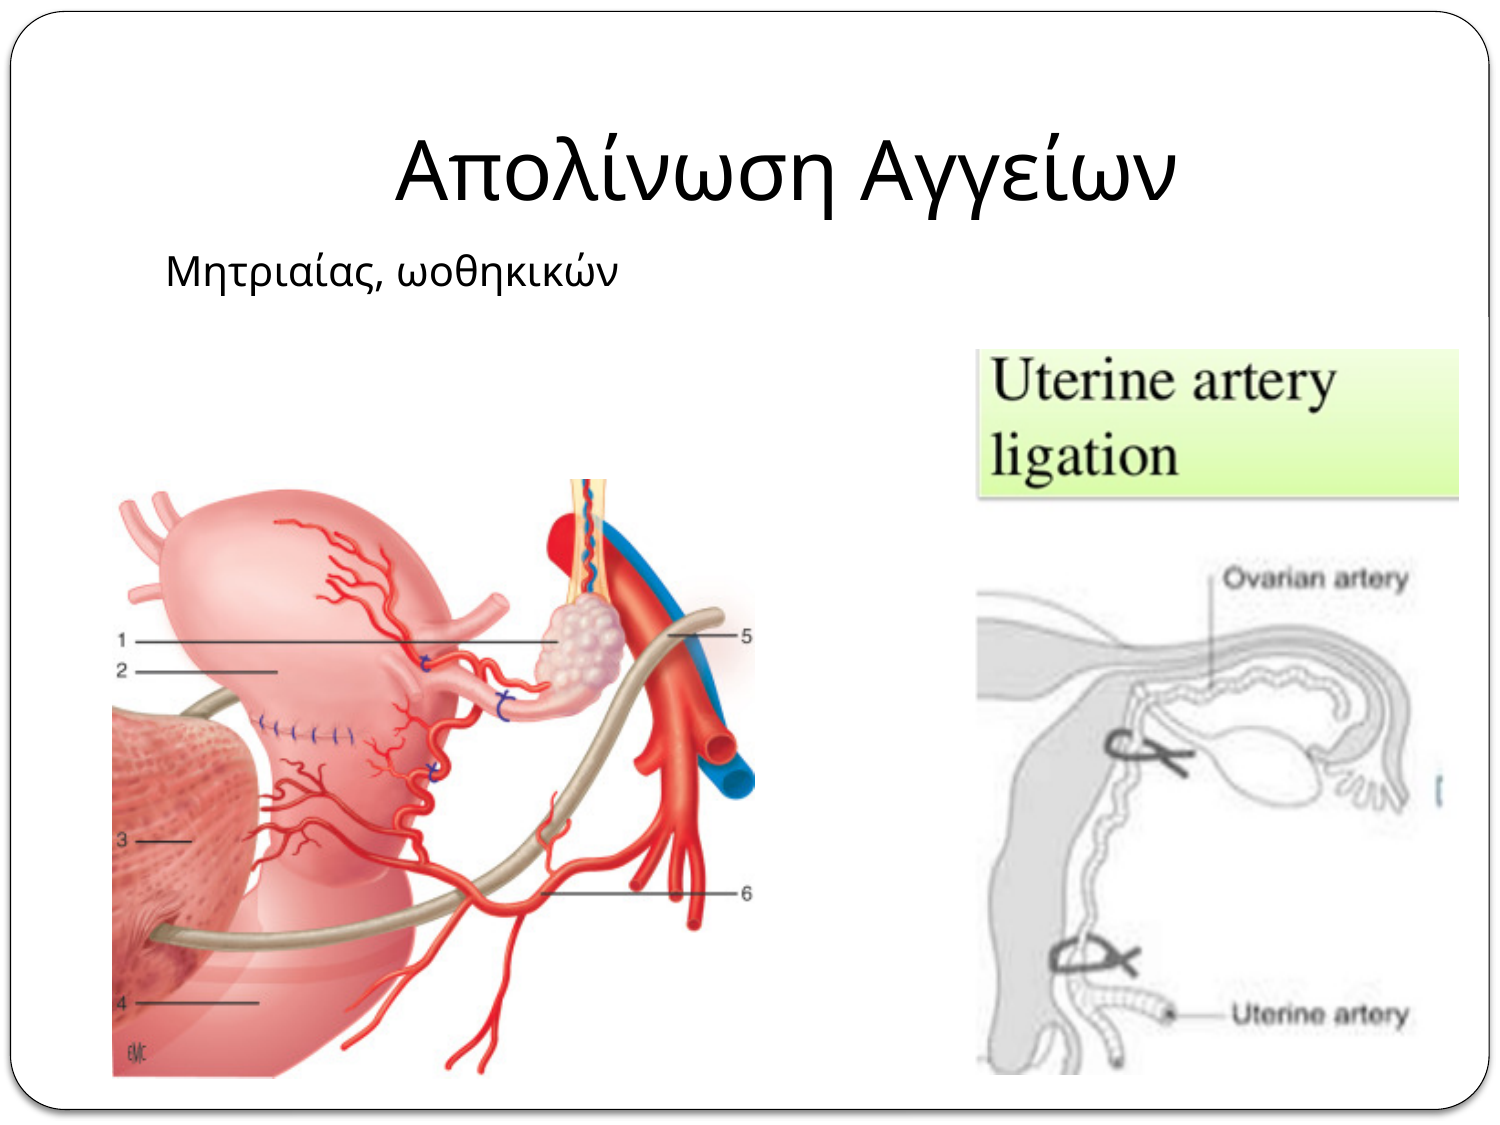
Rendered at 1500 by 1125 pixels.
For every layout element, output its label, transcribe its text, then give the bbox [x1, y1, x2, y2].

picture [111, 479, 755, 1079]
title Απολίνωση Αγγείων [150, 45, 1425, 233]
picture [974, 349, 1460, 1075]
list Μητριαίας, ωοθηκικών [150, 237, 1425, 988]
